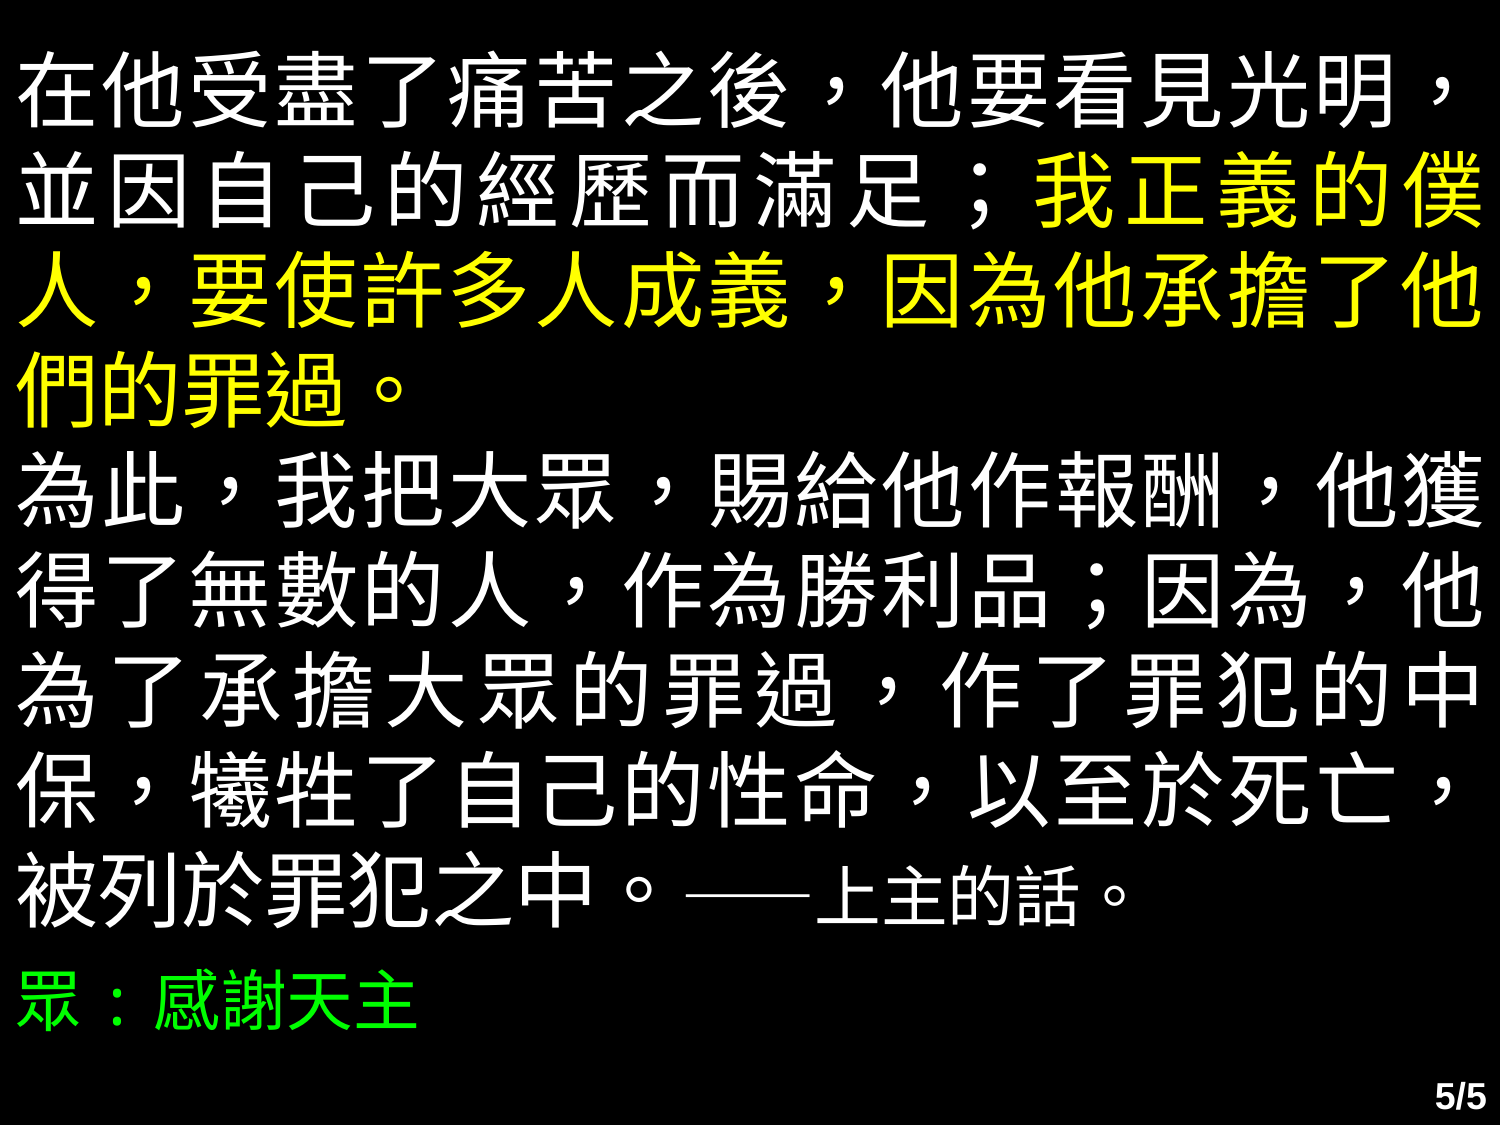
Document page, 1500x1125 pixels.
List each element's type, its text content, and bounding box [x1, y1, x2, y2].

text_box 5/5 [1420, 1064, 1500, 1125]
list 在他受盡了痛苦之後，他要看見光明，並因自己的經歷而滿足；我正義的僕人，要使許多人成義，因為他承擔了他們的罪過。 為此，我把大眾，賜給他作報酬，他獲得了無數的人，作為勝利品；因為，他為了承擔大眾的罪過，作了罪犯的中保，犧牲了自己的性命，以至於死亡，被列於罪犯之中。——上主的話。 眾:感謝天主 [0, 30, 1500, 1125]
